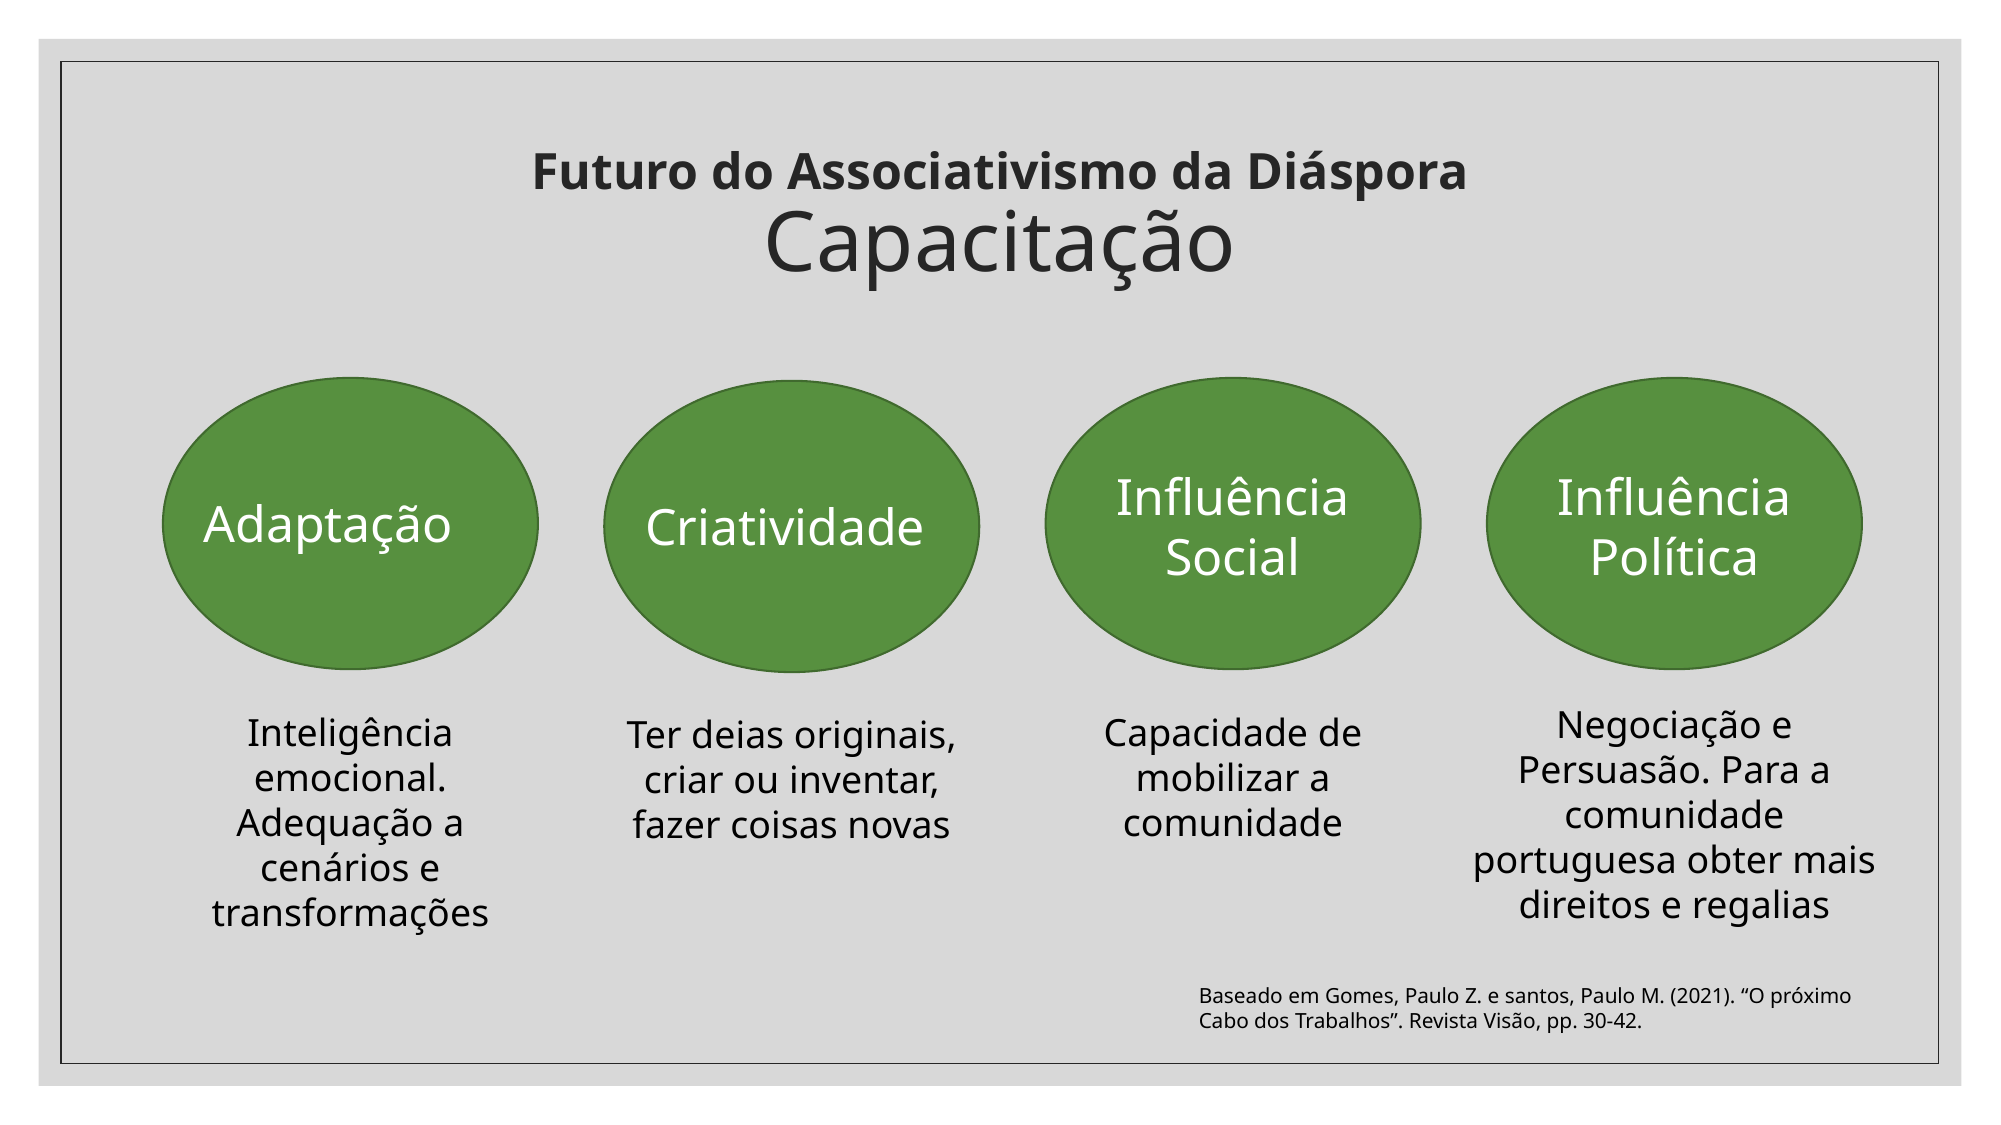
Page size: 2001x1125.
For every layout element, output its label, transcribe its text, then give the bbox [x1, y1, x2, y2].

text_box [1044, 376, 1422, 671]
text_box Adaptação [188, 485, 564, 561]
text_box [161, 376, 533, 671]
text_box Ter deias originais, criar ou inventar, fazer coisas novas [604, 704, 980, 854]
text_box Influência Social [1086, 458, 1381, 593]
text_box Influência Política [1486, 458, 1862, 593]
text_box Capacidade de mobilizar a comunidade [1045, 701, 1421, 851]
text_box [1508, 593, 1841, 671]
text_box [603, 379, 974, 674]
text_box Inteligência emocional. Adequação a cenários e transformações [162, 701, 538, 941]
text_box Baseado em Gomes, Paulo Z. e santos, Paulo M. (2021). “O próximo Cabo dos Trabalhos”. Revista Visão, pp. 30-42. [1183, 975, 1876, 1041]
text_box Negociação e Persuasão. Para a comunidade portuguesa obter mais direitos e regalias [1445, 693, 1904, 934]
title Futuro do Associativismo da Diáspora Capacitação [174, 105, 1825, 331]
text_box Criatividade [630, 488, 1006, 564]
text_box [1505, 376, 1844, 458]
